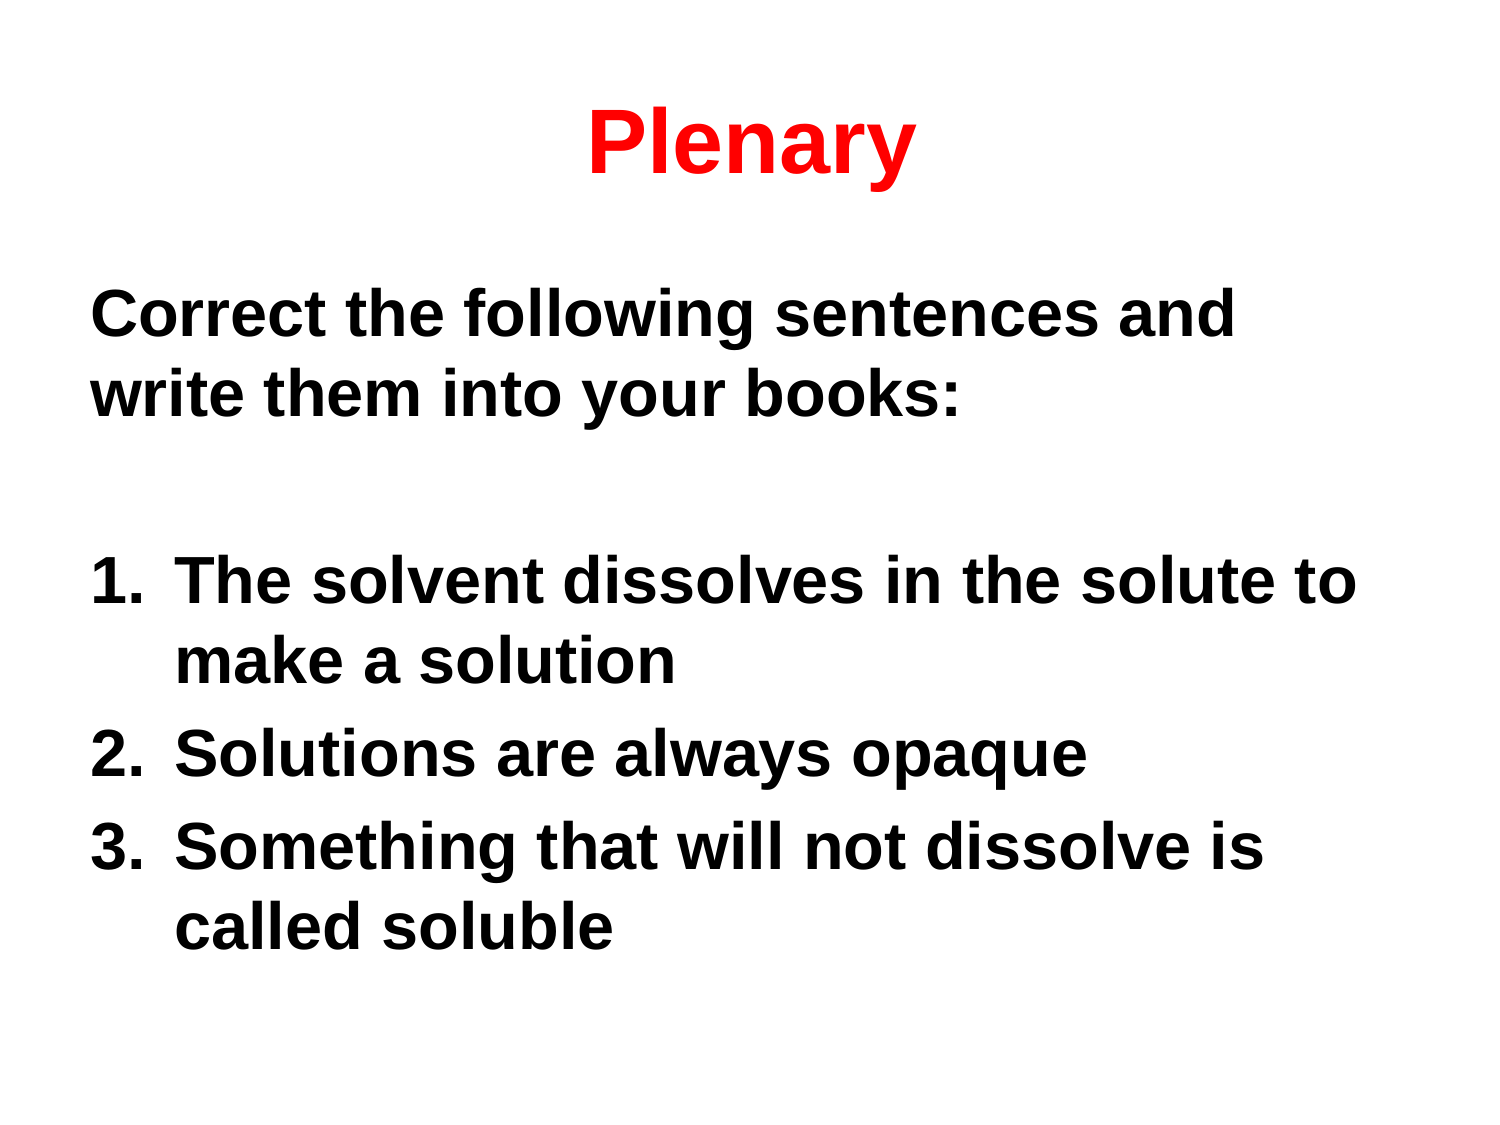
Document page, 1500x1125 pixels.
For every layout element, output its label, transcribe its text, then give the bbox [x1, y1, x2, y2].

list Correct the following sentences and write them into your books: The solvent dissolves in the solute to make a solution Solutions are always opaque Something that will not dissolve is called soluble [75, 262, 1425, 1005]
title Plenary [76, 42, 1427, 231]
